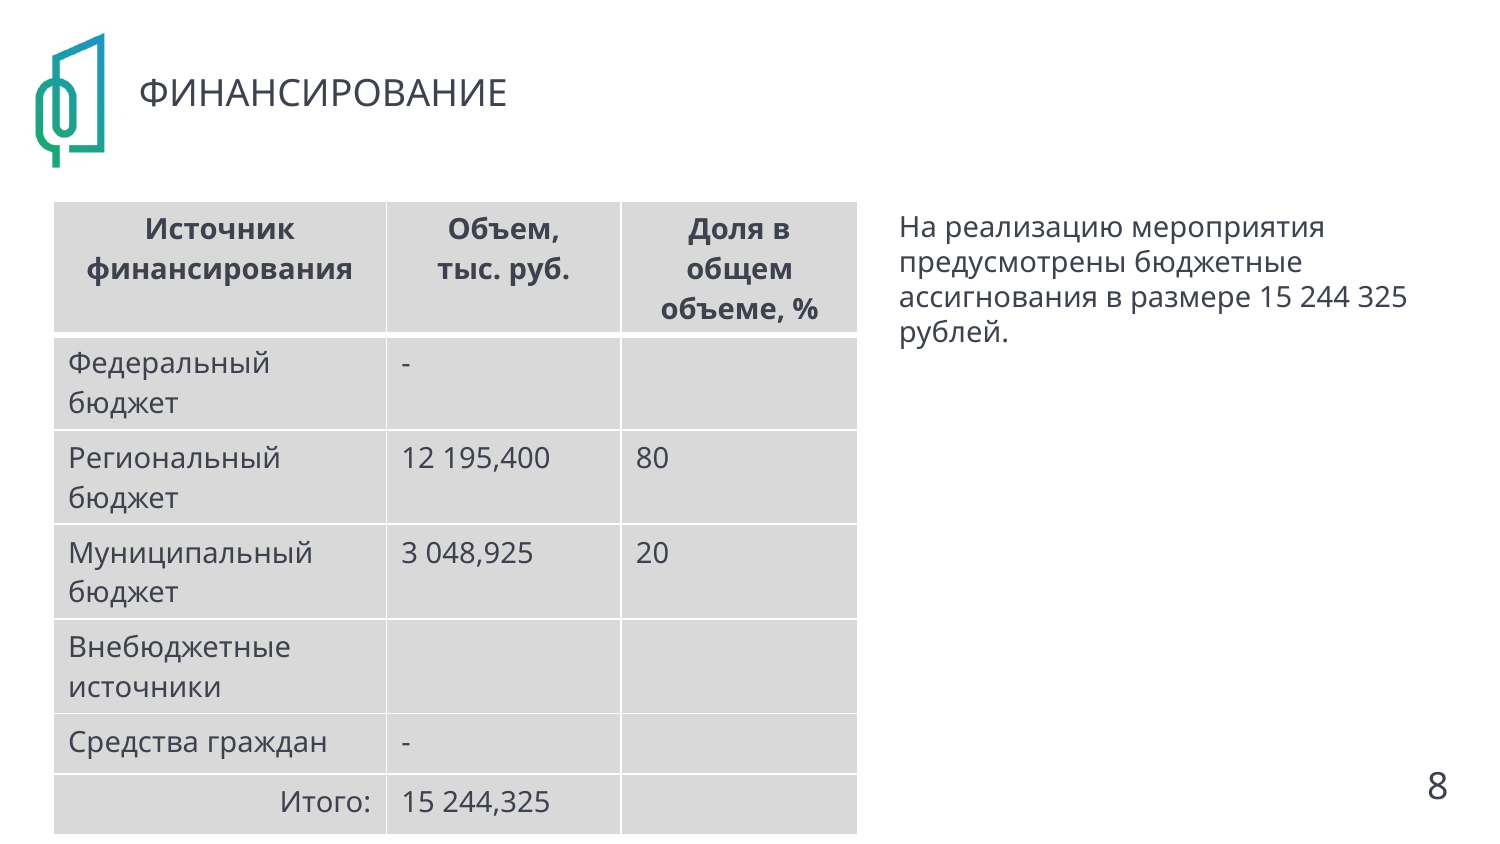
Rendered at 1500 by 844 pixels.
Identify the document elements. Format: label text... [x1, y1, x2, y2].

table_cell 80 [622, 431, 857, 523]
table_cell [622, 338, 857, 429]
text_box 8 [1375, 725, 1500, 844]
table_cell Федеральный бюджет [54, 338, 386, 429]
table_cell 12 195,400 [387, 431, 620, 523]
table_cell 3 048,925 [387, 525, 620, 618]
table_cell [387, 620, 620, 713]
picture [0, 0, 125, 202]
table_header Источник финансирования [54, 202, 386, 332]
table_cell 15 244,325 [387, 775, 620, 834]
table_header Доля в общем объеме, % [622, 202, 857, 332]
title ФИНАНСИРОВАНИЕ [129, 32, 1388, 151]
table_cell Внебюджетные источники [54, 620, 386, 713]
table_cell - [387, 714, 620, 773]
table_header Объем, тыс. руб. [387, 202, 620, 332]
subtitle На реализацию мероприятия предусмотрены бюджетные ассигнования в размере 15 244 325 рублей. [883, 200, 1447, 790]
table_cell - [387, 338, 620, 429]
table_cell Средства граждан [54, 714, 386, 773]
table_cell [622, 620, 857, 713]
table_cell Итого: [54, 775, 386, 834]
table_cell [622, 714, 857, 773]
table_cell Региональный бюджет [54, 431, 386, 523]
table_cell [622, 775, 857, 834]
table_cell Муниципальный бюджет [54, 525, 386, 618]
table_cell 20 [622, 525, 857, 618]
